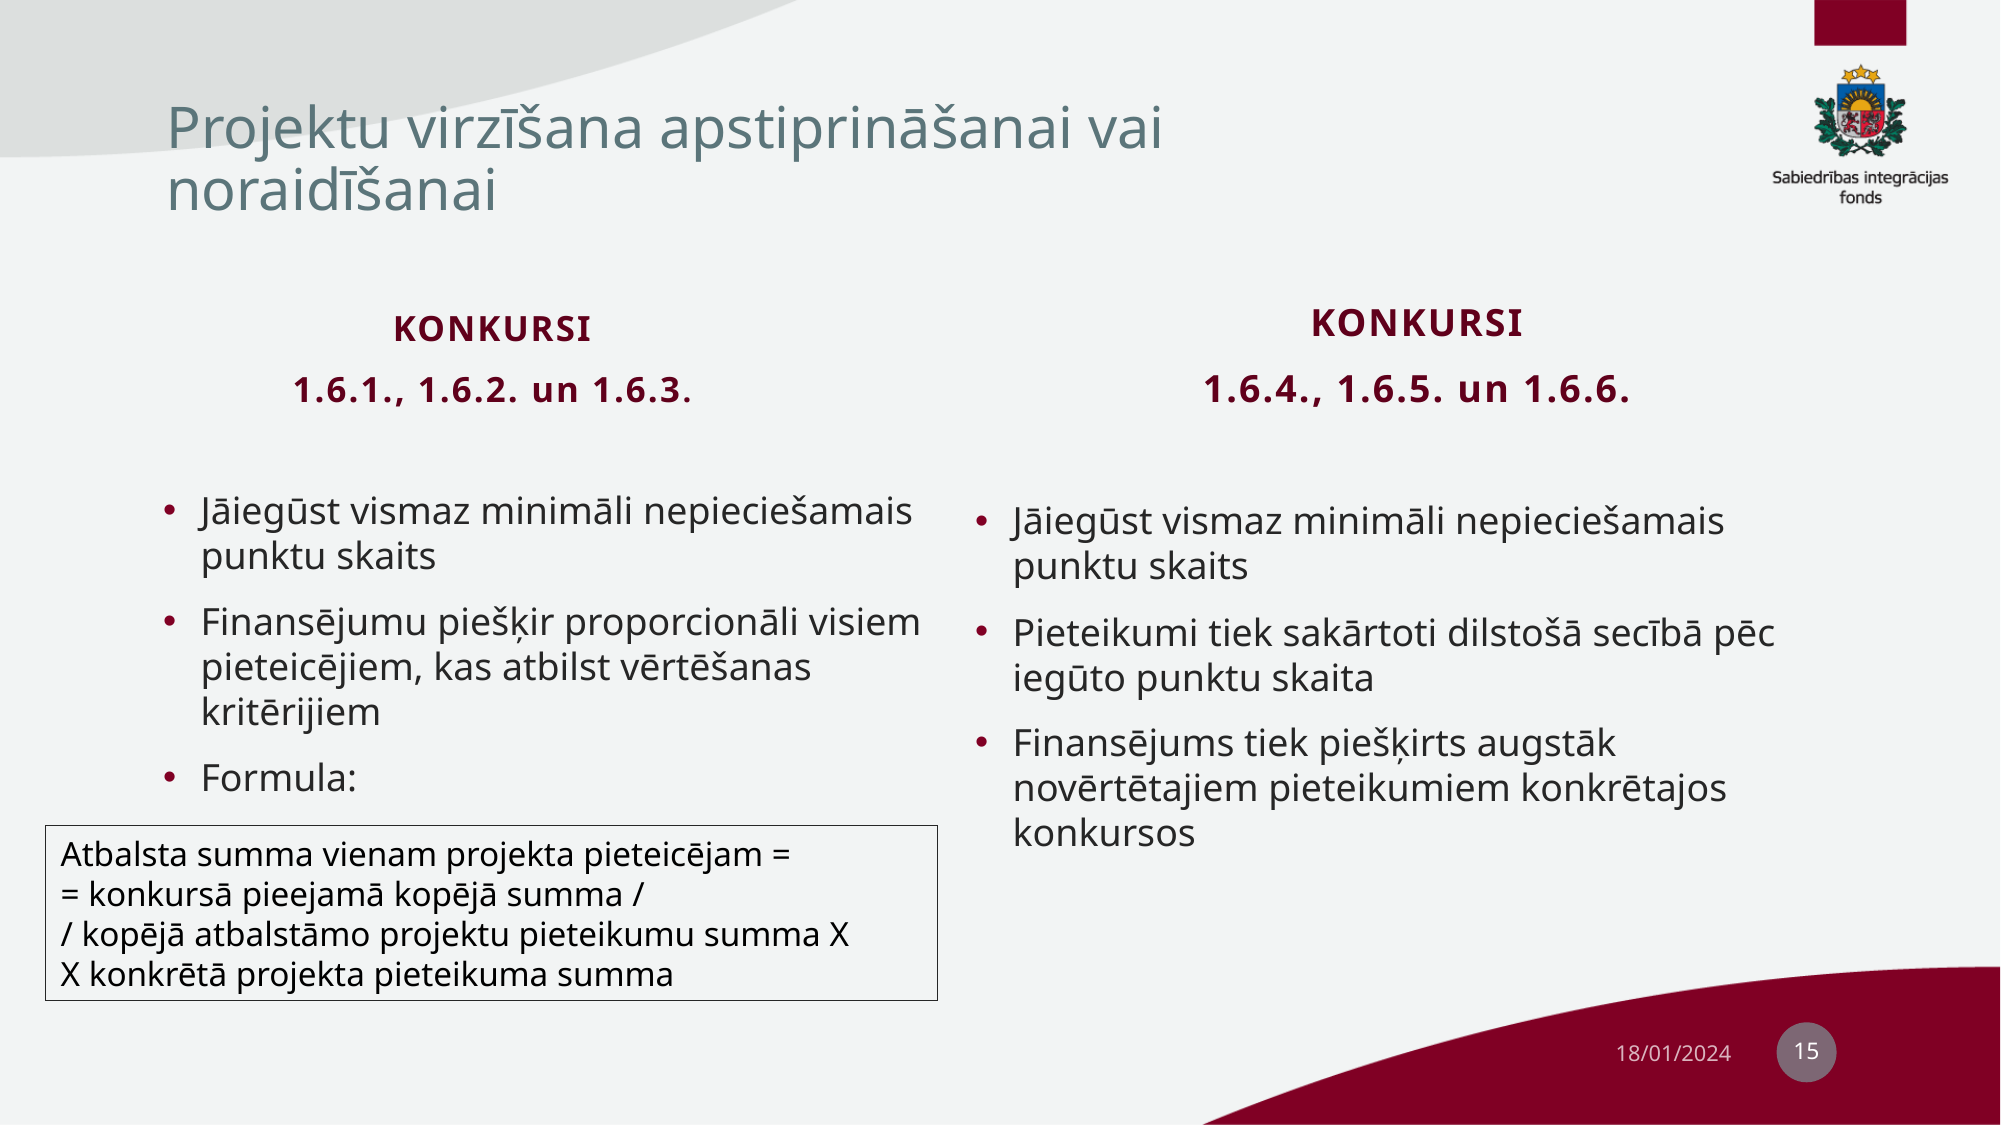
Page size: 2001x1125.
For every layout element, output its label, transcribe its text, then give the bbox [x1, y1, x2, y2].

title Projektu virzīšana apstiprināšanai vai noraidīšanai [134, 66, 1448, 256]
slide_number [1294, 1025, 1747, 1079]
list Konkursi 1.6.1., 1.6.2. un 1.6.3. [136, 299, 848, 418]
list Jāiegūst vismaz minimāli nepieciešamais punktu skaits Finansējumu piešķir proporcionāli visiem pieteicējiem, kas atbilst vērtēšanas kritērijiem Formula: [148, 437, 946, 915]
slide_number 15 [1776, 1022, 1837, 1083]
text_box Atbalsta summa vienam projekta pieteicējam = = konkursā pieejamā kopējā summa / / kopējā atbalstāmo projektu pieteikumu summa X X konkrētā projekta pieteikuma summa [45, 825, 938, 1001]
list Konkursi 1.6.4., 1.6.5. un 1.6.6. [860, 299, 1973, 418]
list Jāiegūst vismaz minimāli nepieciešamais punktu skaits Pieteikumi tiek sakārtoti dilstošā secībā pēc iegūto punktu skaita Finansējums tiek piešķirts augstāk novērtētajiem pieteikumiem konkrētajos konkursos [960, 437, 1837, 915]
picture [0, 0, 2001, 1125]
